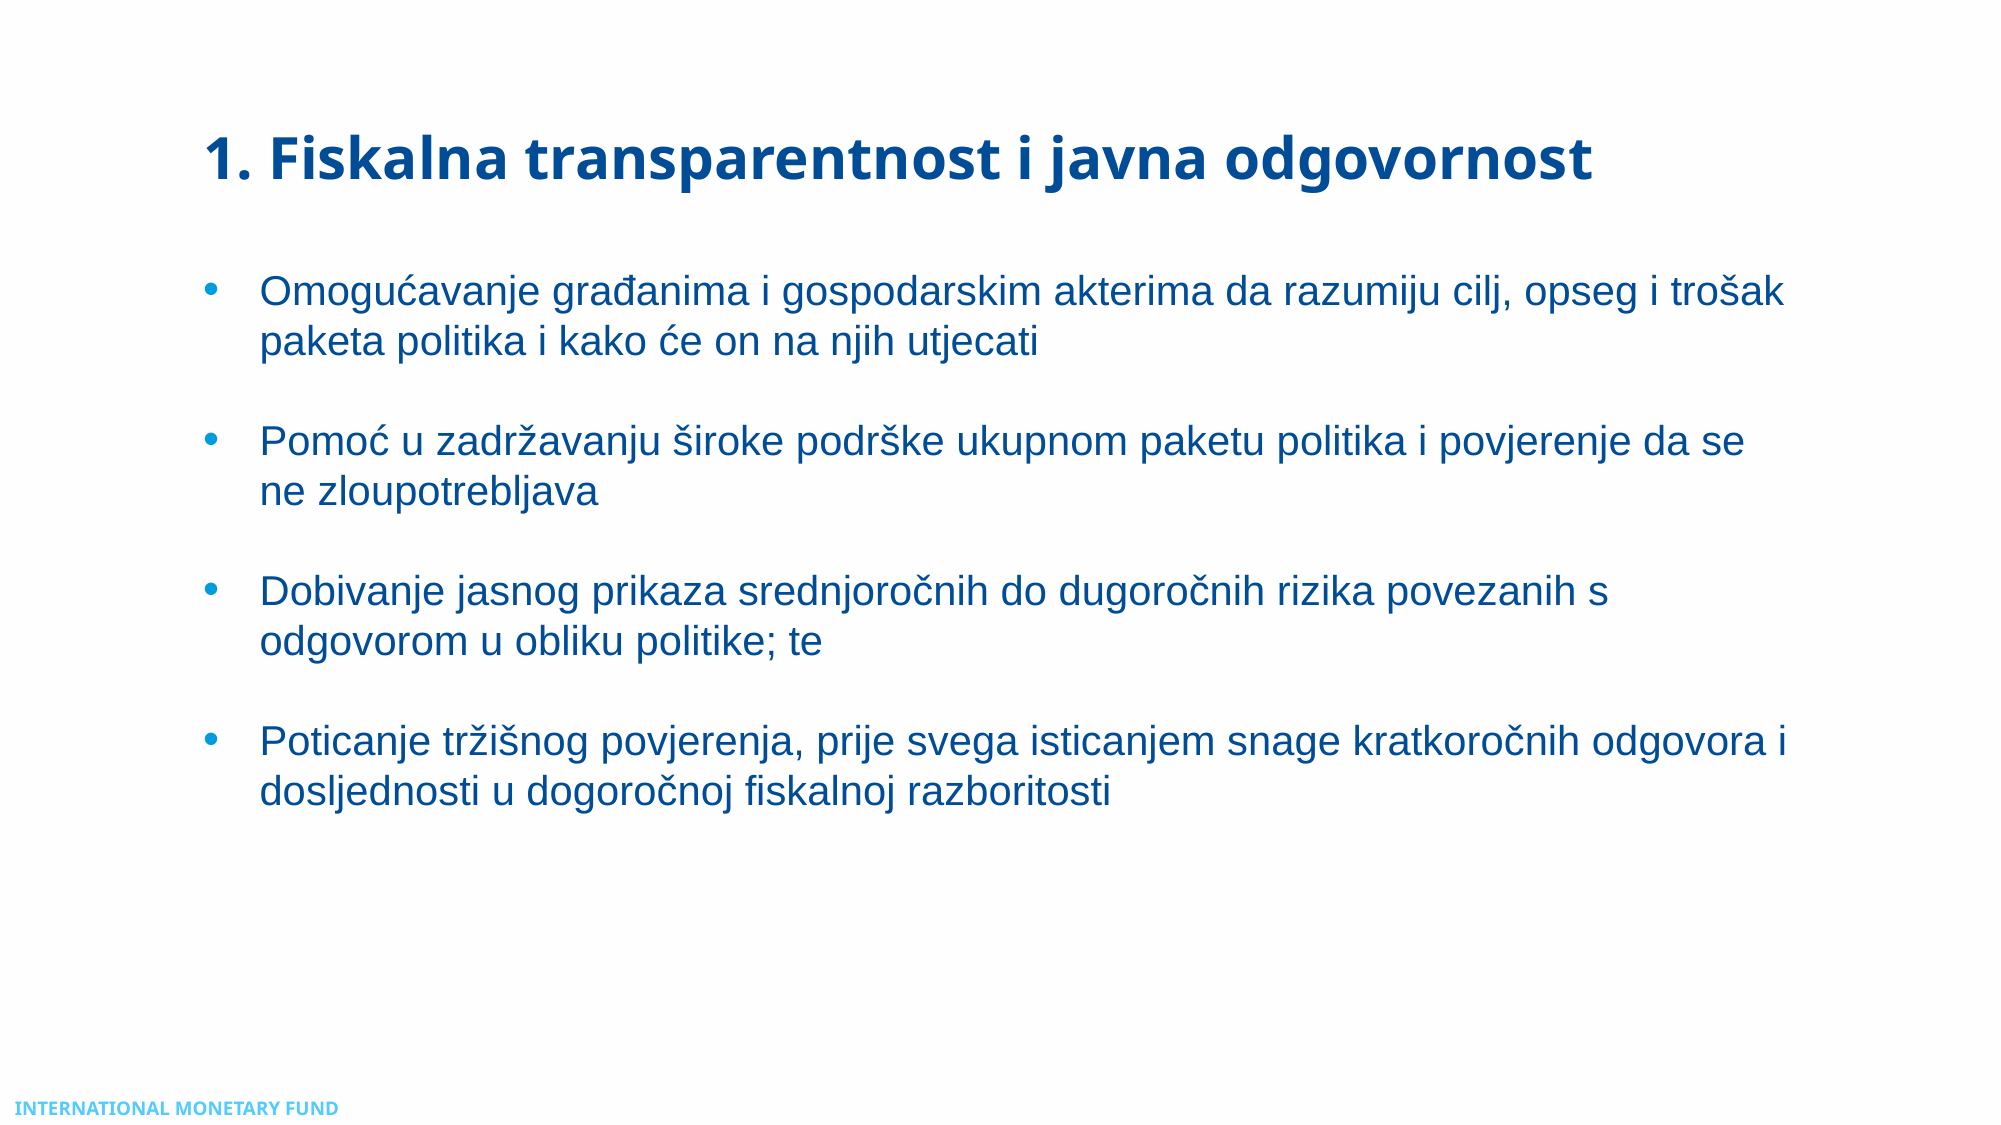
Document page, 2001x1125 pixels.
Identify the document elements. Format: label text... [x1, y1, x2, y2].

list Omogućavanje građanima i gospodarskim akterima da razumiju cilj, opseg i trošak paketa politika i kako će on na njih utjecati Pomoć u zadržavanju široke podrške ukupnom paketu politika i povjerenje da se ne zloupotrebljava Dobivanje jasnog prikaza srednjoročnih do dugoročnih rizika povezanih s odgovorom u obliku politike; te Poticanje tržišnog povjerenja, prije svega isticanjem snage kratkoročnih odgovora i dosljednosti u dogoročnoj fiskalnoj razboritosti [203, 241, 1798, 1039]
title 1. Fiskalna transparentnost i javna odgovornost [203, 80, 1798, 241]
